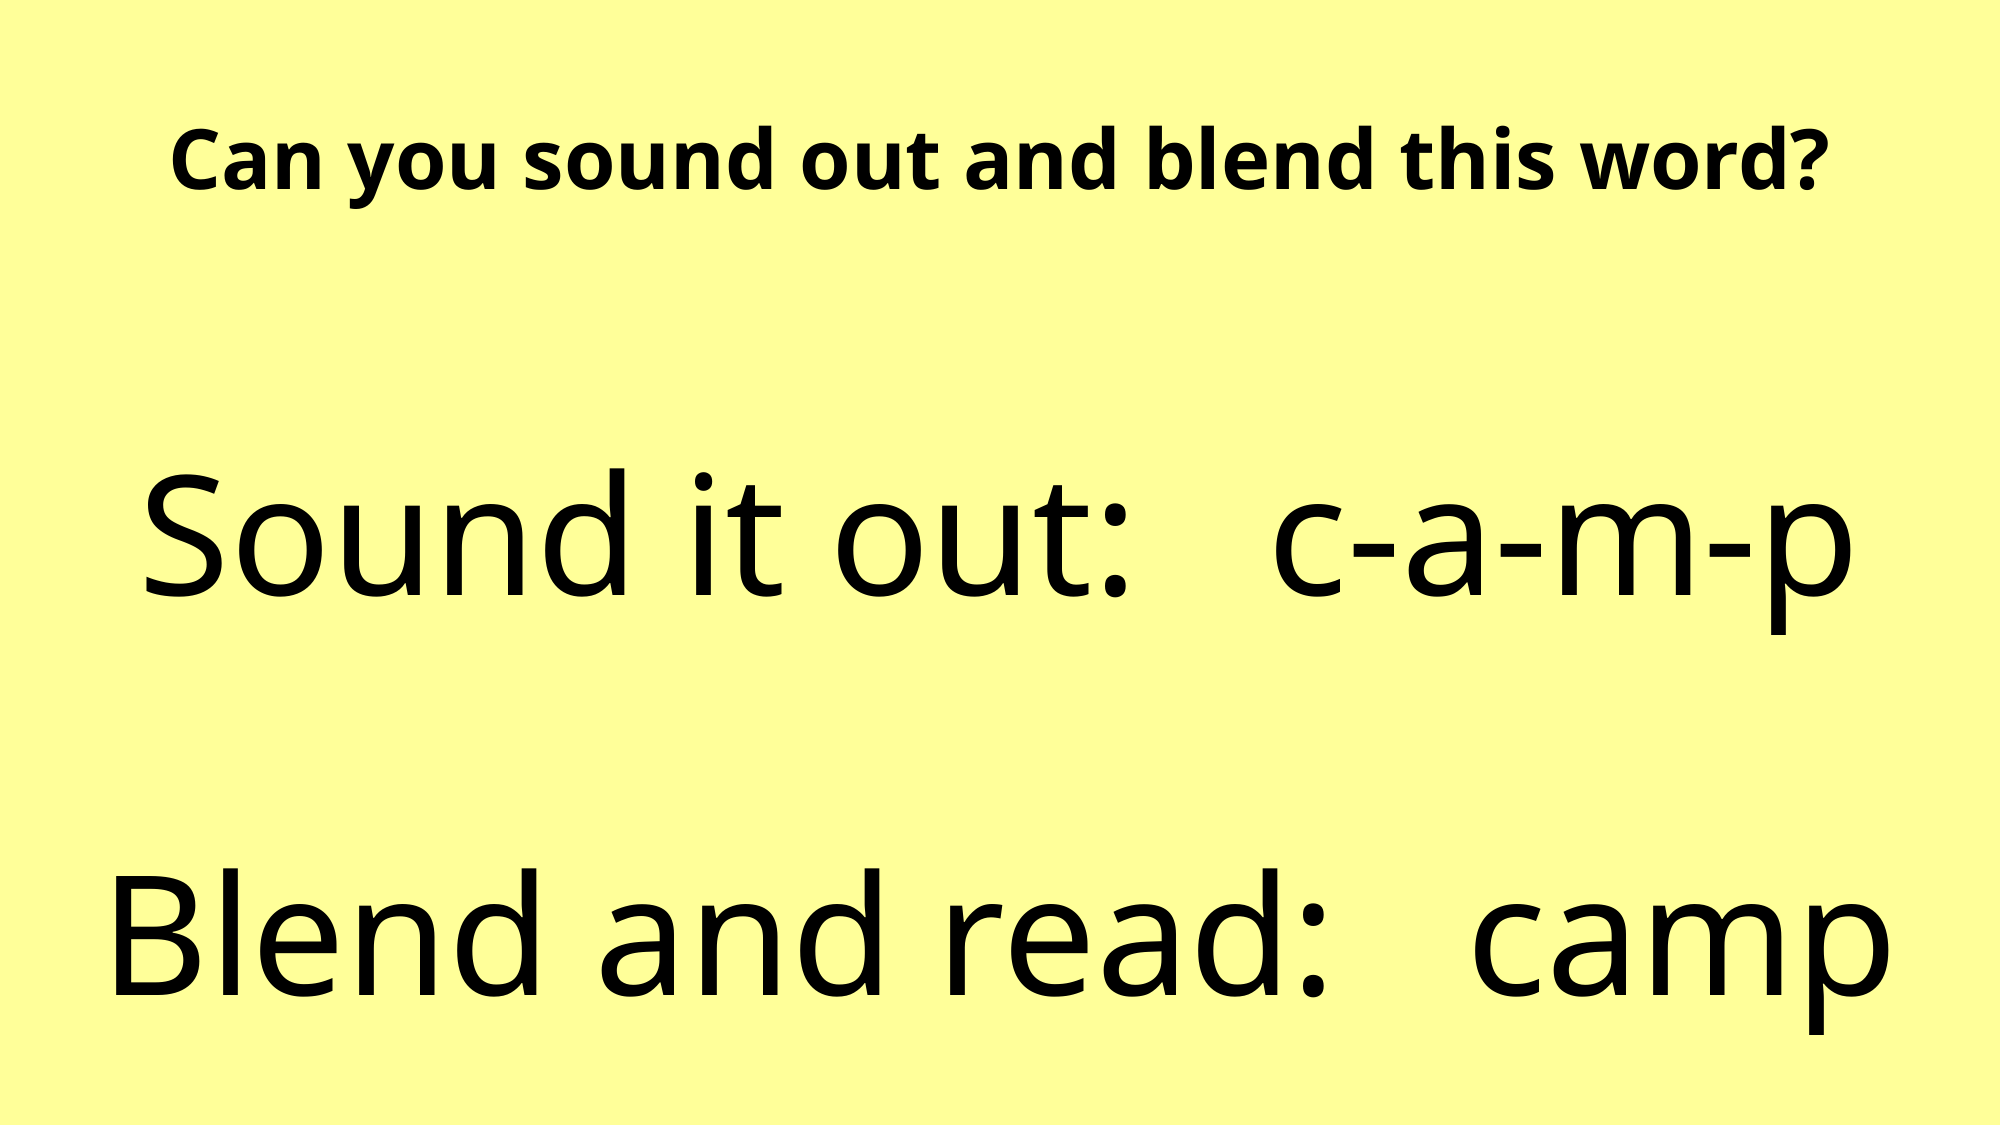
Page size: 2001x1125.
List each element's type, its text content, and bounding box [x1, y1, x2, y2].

text_box Sound it out: c-a-m-p Blend and read: camp [0, 421, 2000, 1037]
text_box Can you sound out and blend this word? [144, 98, 1856, 214]
